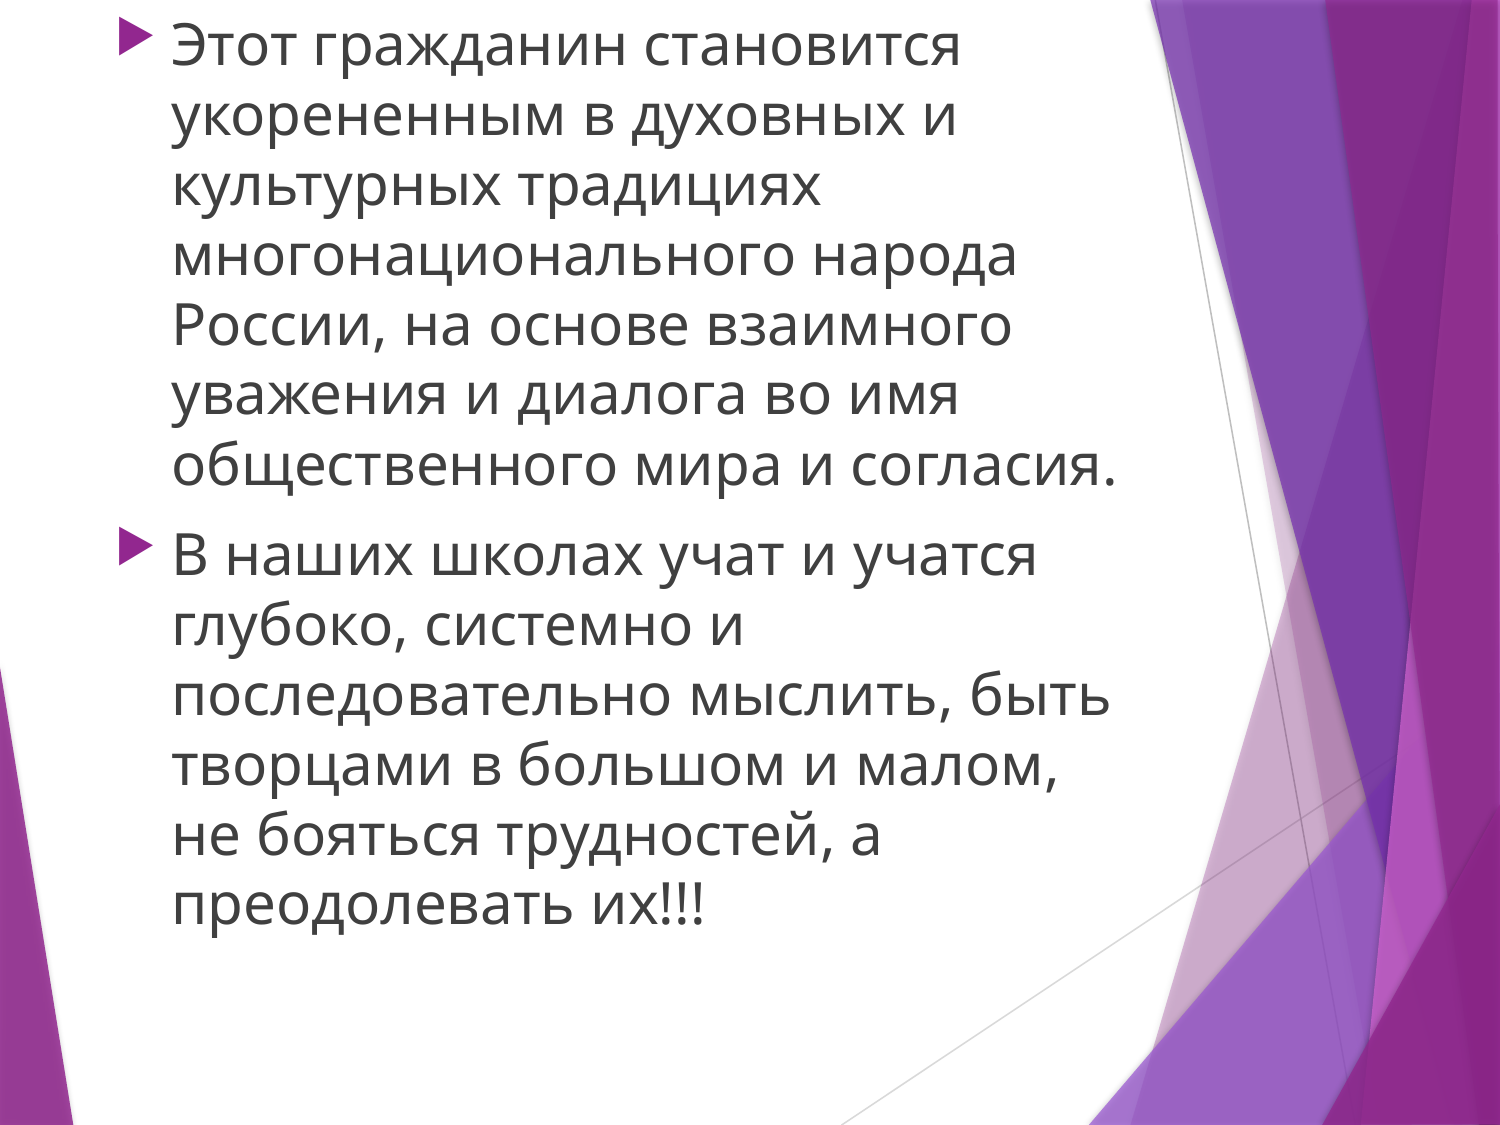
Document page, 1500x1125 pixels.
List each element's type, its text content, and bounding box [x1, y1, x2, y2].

list Этот гражданин становится укорененным в духовных и культурных традициях многонационального народа России, на основе взаимного уважения и диалога во имя общественного мира и согласия. В наших школах учат и учатся глубоко, системно и последовательно мыслить, быть творцами в большом и малом, не бояться трудностей, а преодолевать их!!! [99, 0, 1142, 992]
